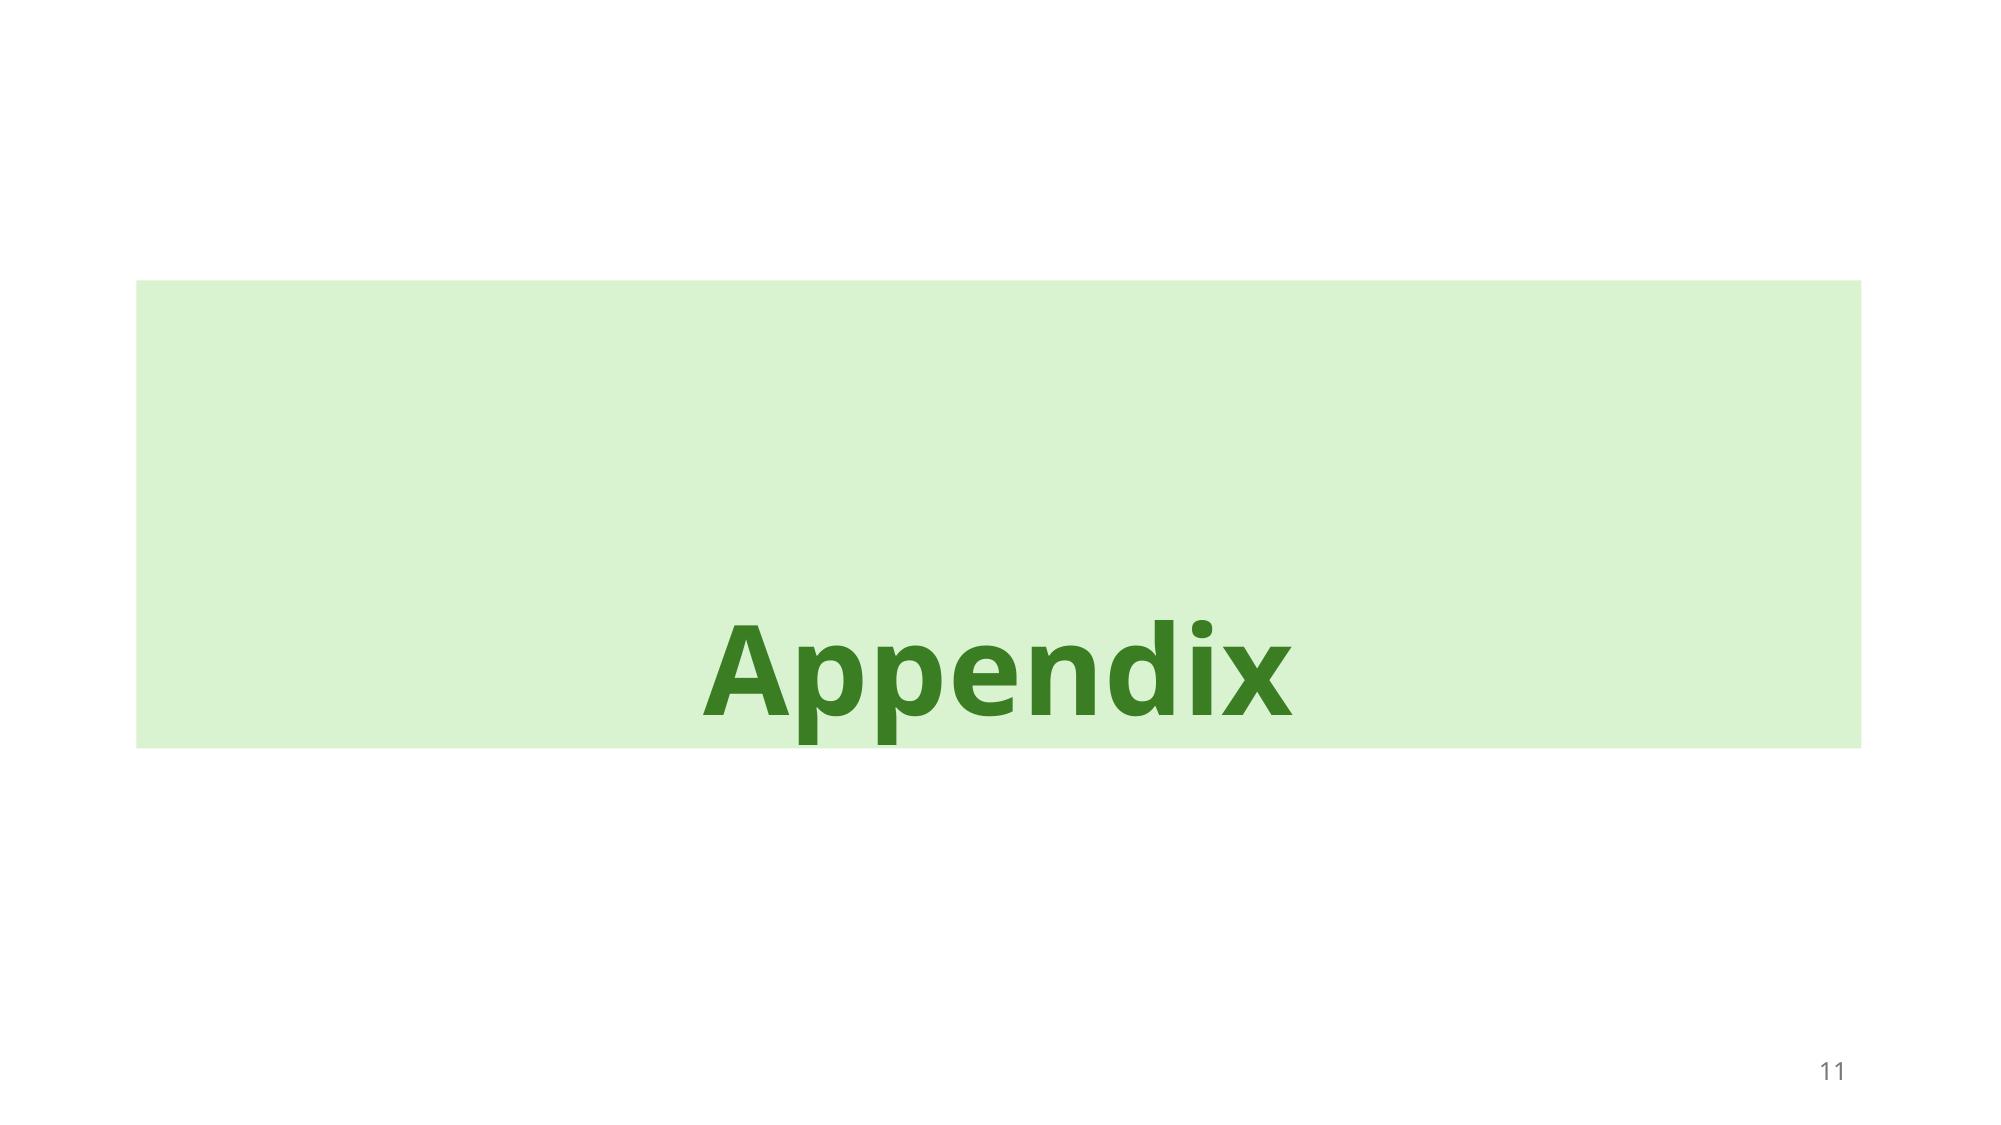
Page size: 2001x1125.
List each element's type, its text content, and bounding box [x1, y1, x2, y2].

title Appendix [136, 280, 1862, 749]
slide_number 11 [1412, 1042, 1863, 1103]
